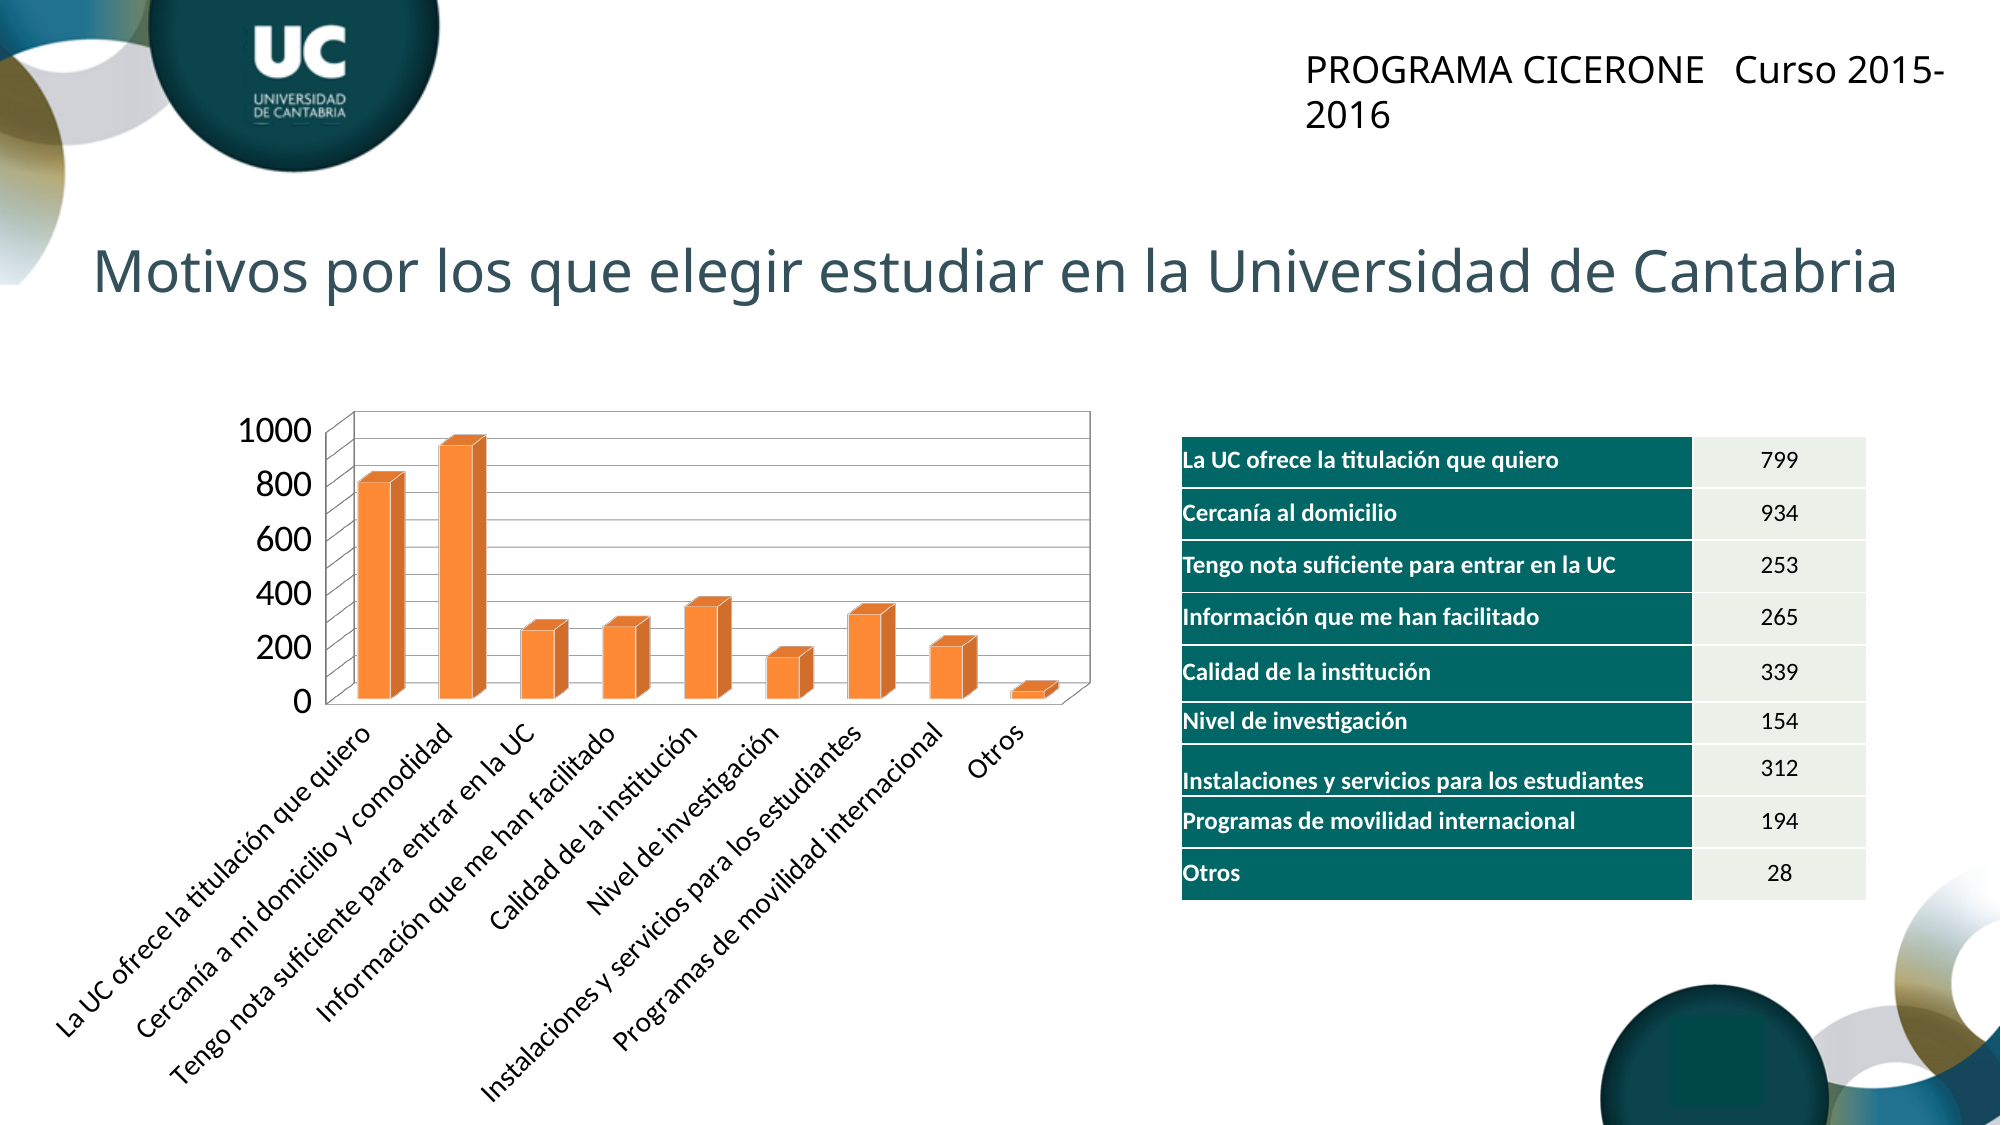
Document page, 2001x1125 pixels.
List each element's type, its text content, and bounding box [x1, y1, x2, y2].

text_box Motivos por los que elegir estudiar en la Universidad de Cantabria [78, 234, 1965, 372]
text_box PROGRAMA CICERONE Curso 2015-2016 [1290, 38, 1961, 144]
table_cell 934 [1694, 489, 1866, 539]
table_cell Programas de movilidad internacional [1182, 797, 1692, 847]
picture [0, 0, 452, 304]
table_cell 194 [1694, 797, 1866, 847]
table_header La UC ofrece la titulación que quiero [1182, 437, 1692, 487]
table_cell Cercanía al domicilio [1182, 489, 1692, 539]
table_cell Instalaciones y servicios para los estudiantes [1182, 745, 1692, 795]
table_cell 253 [1694, 541, 1866, 592]
table_cell Tengo nota suficiente para entrar en la UC [1182, 541, 1692, 592]
table_cell Nivel de investigación [1182, 703, 1692, 743]
chart [31, 396, 1116, 1125]
table_header 799 [1694, 437, 1866, 487]
table_cell 154 [1694, 703, 1866, 743]
table_cell 312 [1694, 745, 1866, 795]
table_cell Información que me han facilitado [1182, 593, 1692, 644]
table_cell Calidad de la institución [1182, 646, 1692, 701]
table_cell Otros [1182, 849, 1692, 900]
table_cell 265 [1694, 593, 1866, 644]
table_cell 28 [1694, 849, 1866, 858]
picture [1599, 858, 2000, 1125]
table_cell 339 [1694, 646, 1866, 701]
